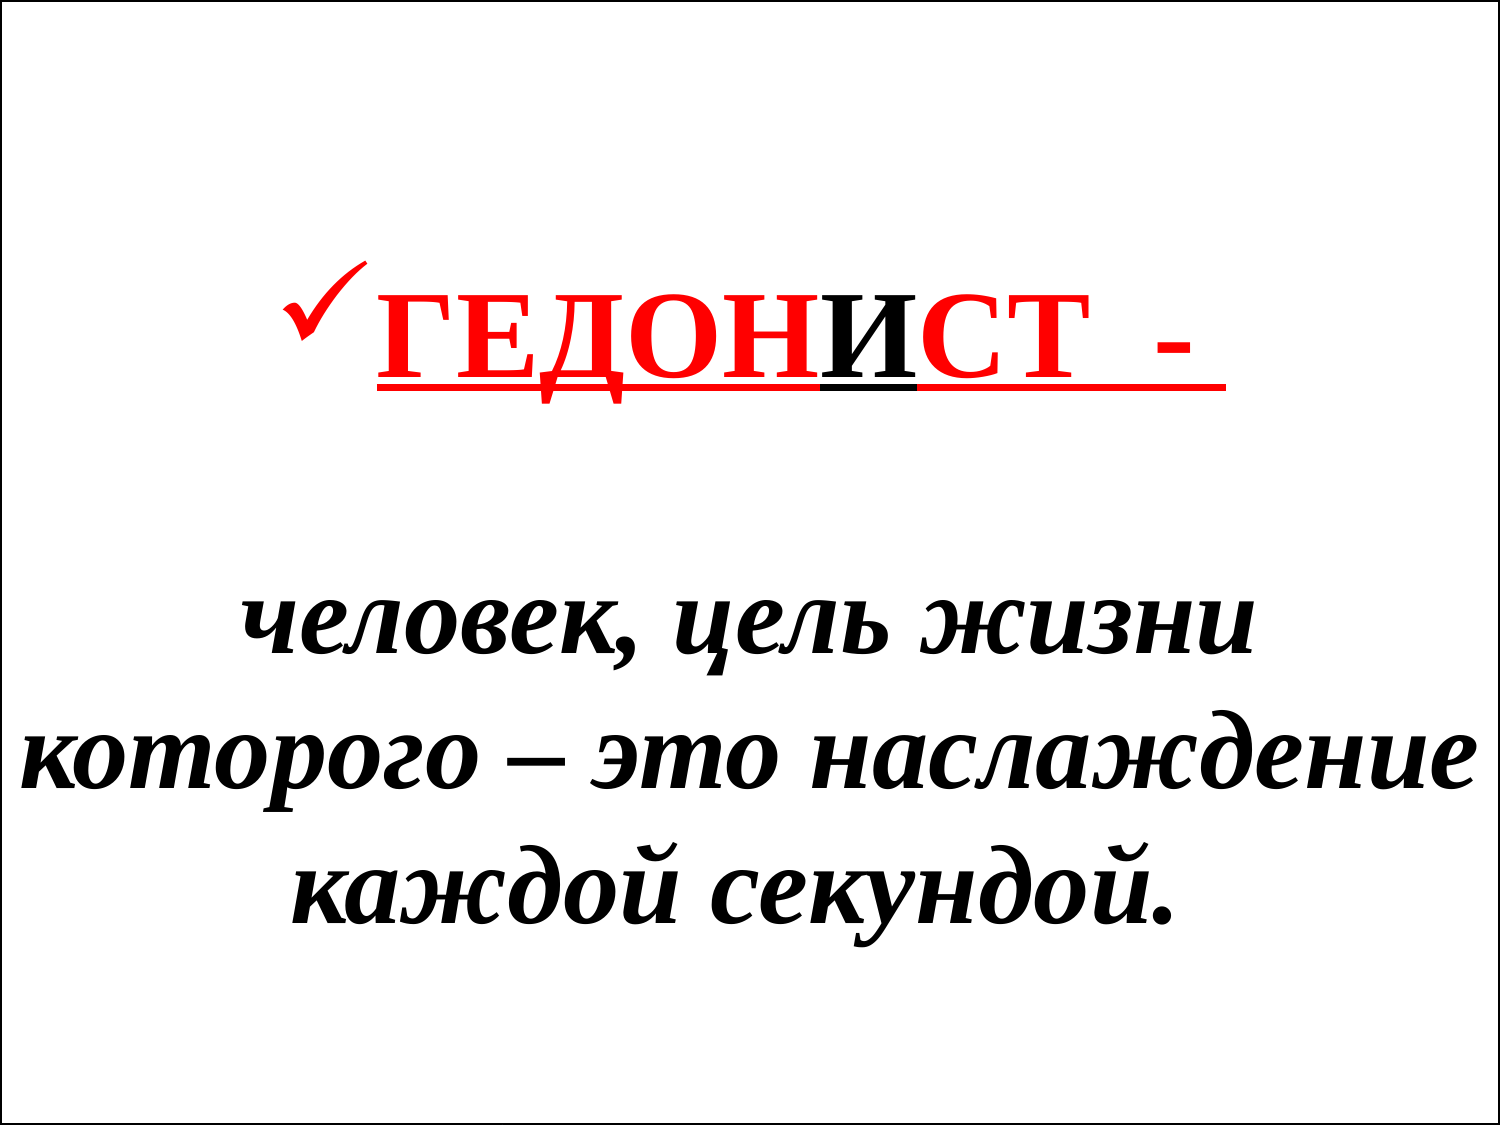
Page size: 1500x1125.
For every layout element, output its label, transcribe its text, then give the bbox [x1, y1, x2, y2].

list ГЕДОНИСТ - человек, цель жизни которого – это наслаждение каждой секундой. [0, 0, 1500, 1125]
